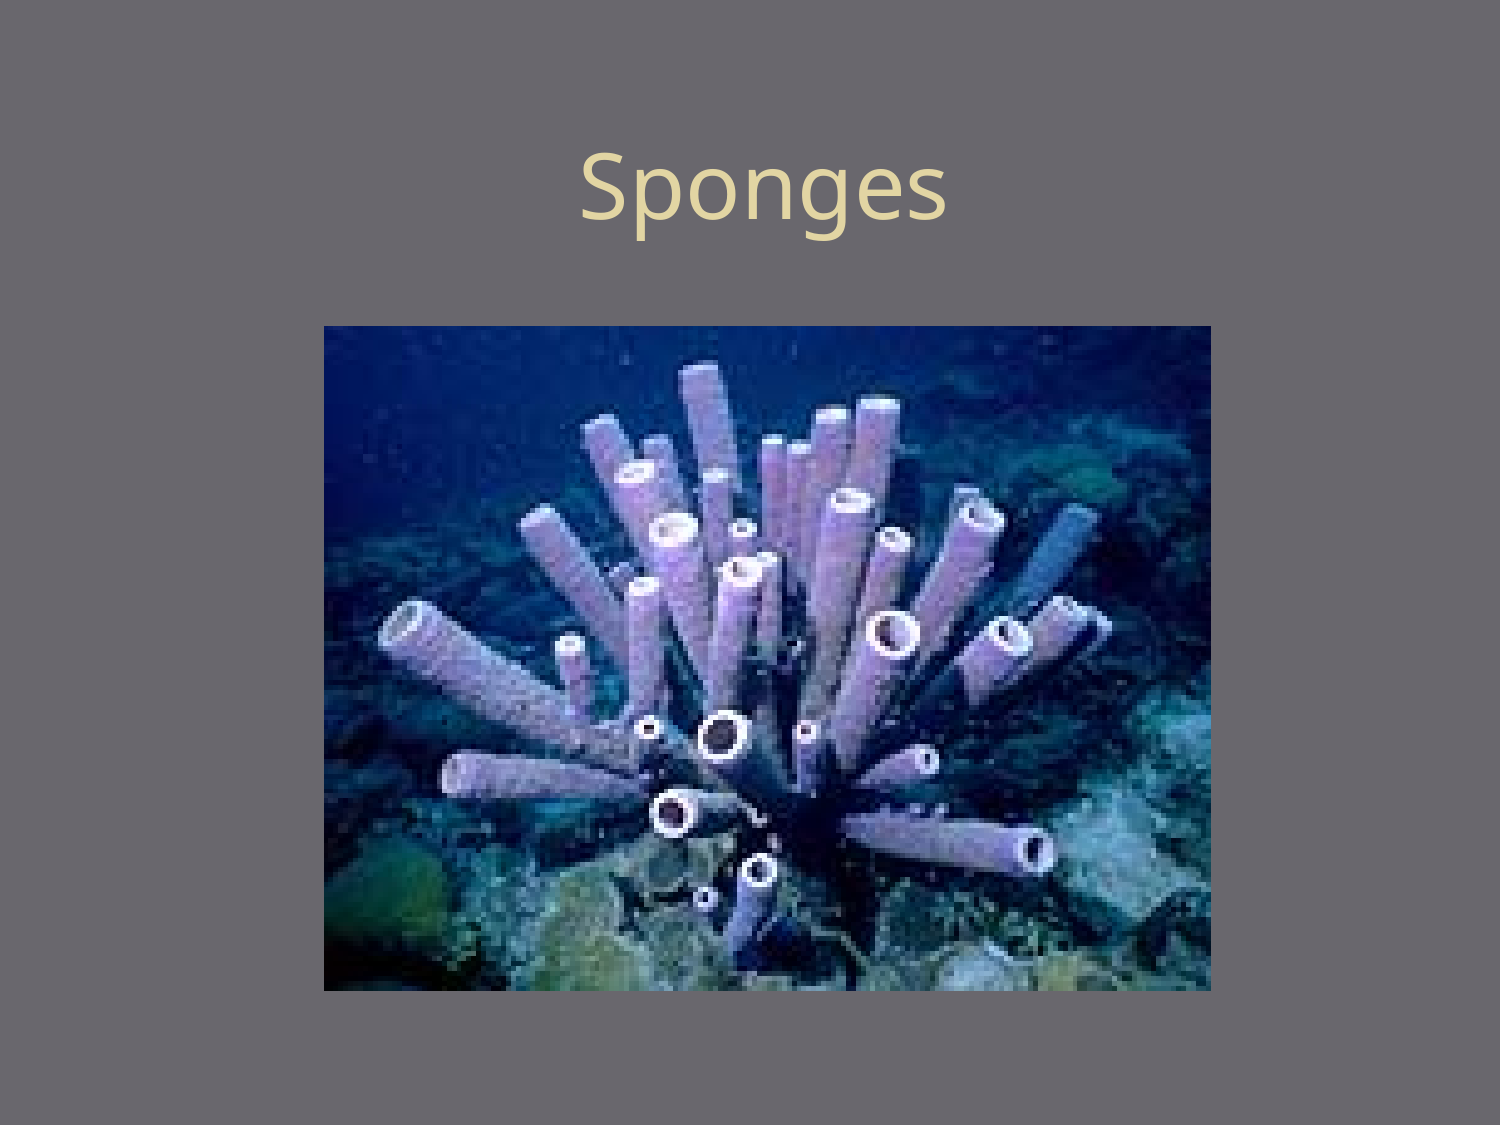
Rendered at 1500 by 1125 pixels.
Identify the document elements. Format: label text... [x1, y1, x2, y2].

picture [324, 326, 1211, 991]
text_box Sponges [564, 120, 965, 246]
picture [1202, 775, 1211, 788]
picture [1202, 794, 1211, 802]
